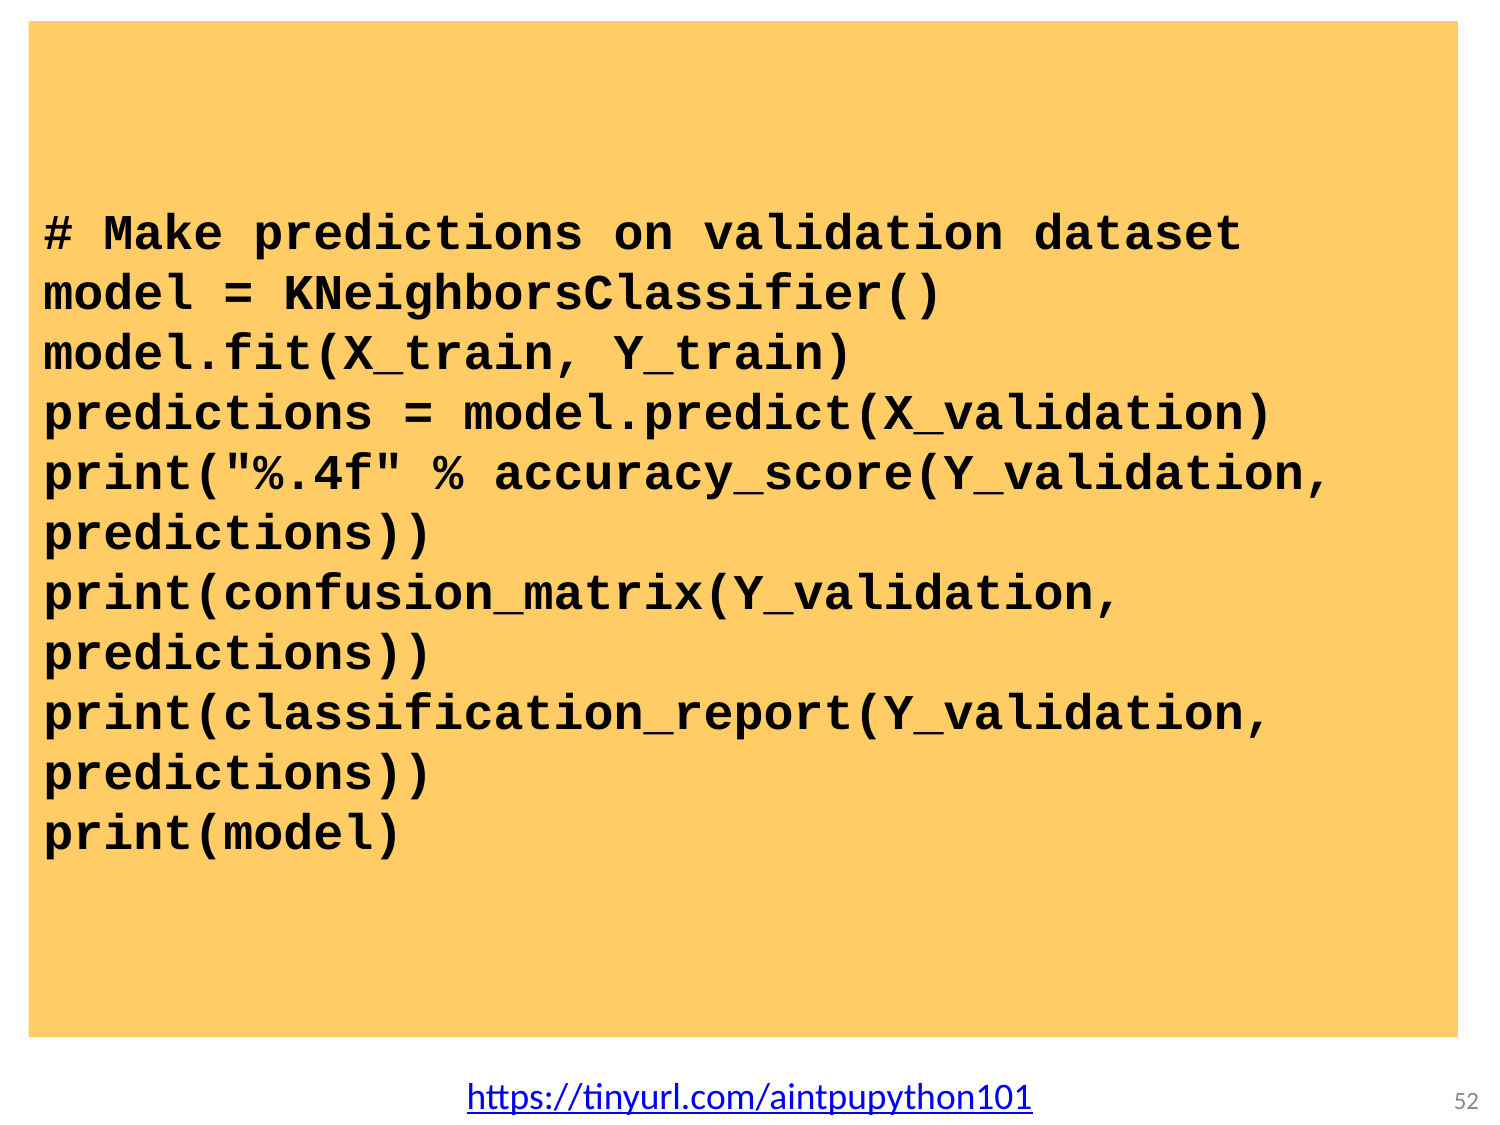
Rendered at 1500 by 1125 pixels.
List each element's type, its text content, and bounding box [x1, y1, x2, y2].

slide_number 52 [1144, 1069, 1495, 1125]
text_box https://tinyurl.com/aintpupython101 [451, 1064, 1048, 1125]
text_box # Make predictions on validation dataset model = KNeighborsClassifier() model.fit(X_train, Y_train) predictions = model.predict(X_validation) print("%.4f" % accuracy_score(Y_validation, predictions)) print(confusion_matrix(Y_validation, predictions)) print(classification_report(Y_validation, predictions)) print(model) [28, 21, 1458, 1038]
